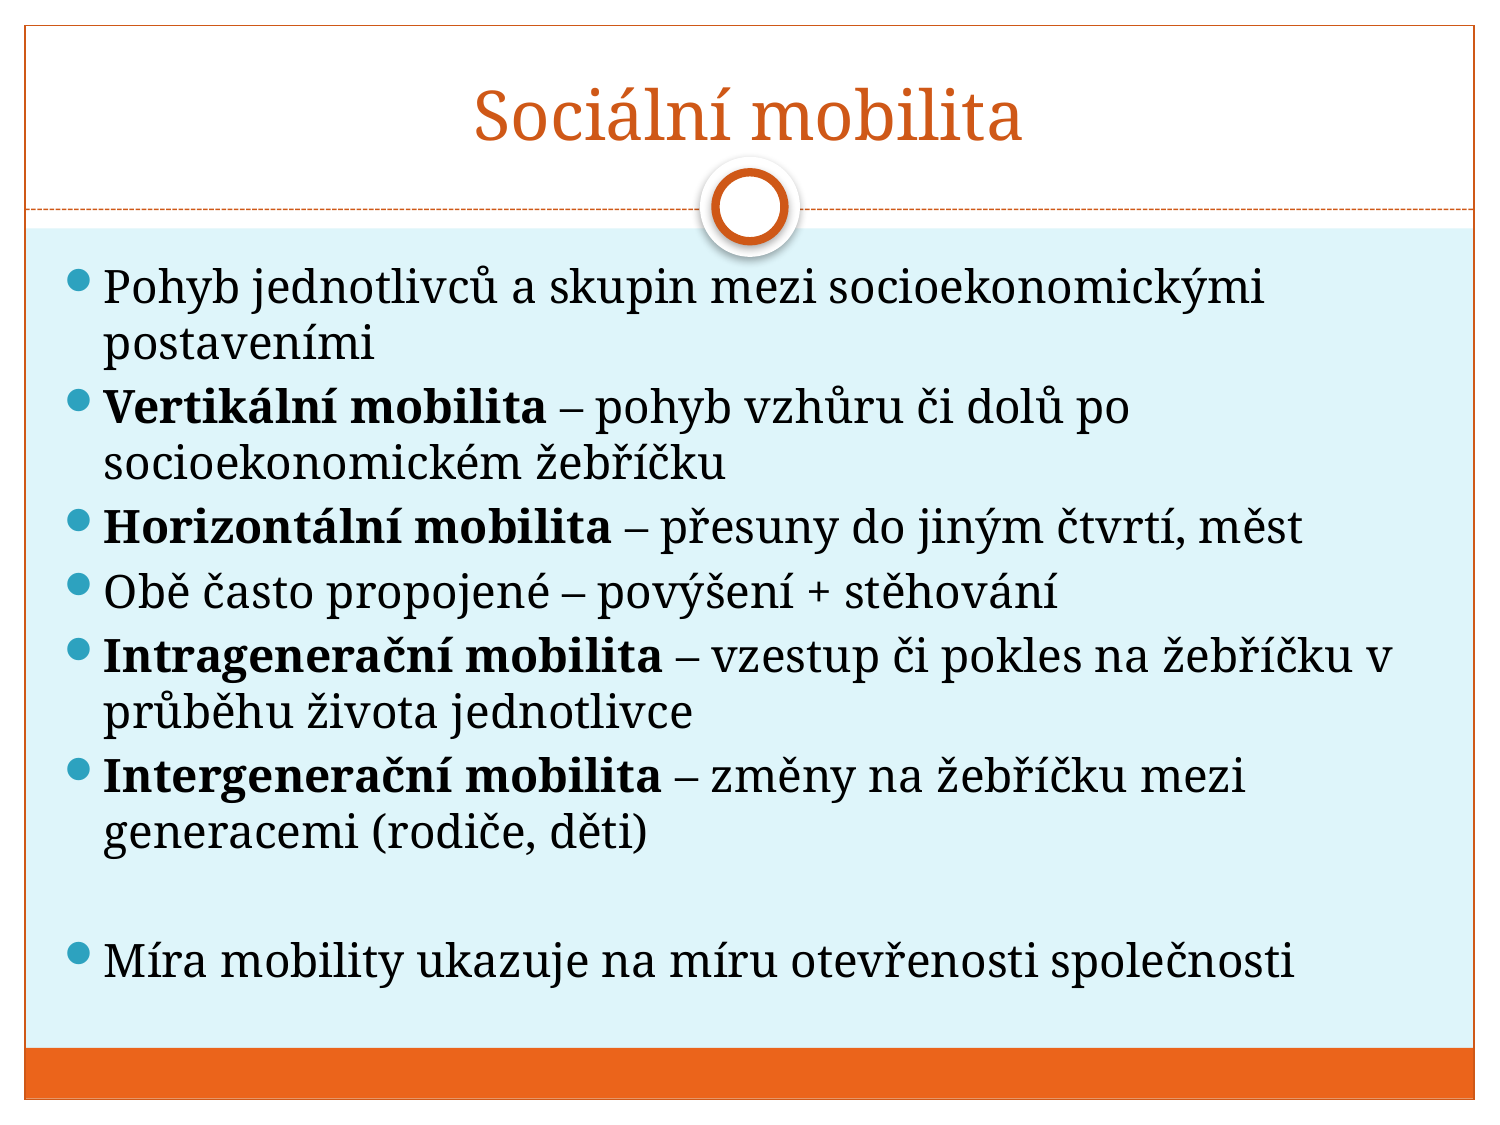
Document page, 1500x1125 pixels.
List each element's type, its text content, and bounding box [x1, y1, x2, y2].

list Pohyb jednotlivců a skupin mezi socioekonomickými postaveními Vertikální mobilita – pohyb vzhůru či dolů po socioekonomickém žebříčku Horizontální mobilita – přesuny do jiným čtvrtí, měst Obě často propojené – povýšení + stěhování Intragenerační mobilita – vzestup či pokles na žebříčku v průběhu života jednotlivce Intergenerační mobilita – změny na žebříčku mezi generacemi (rodiče, děti) Míra mobility ukazuje na míru otevřenosti společnosti [49, 250, 1445, 1001]
title Sociální mobilita [49, 37, 1450, 162]
